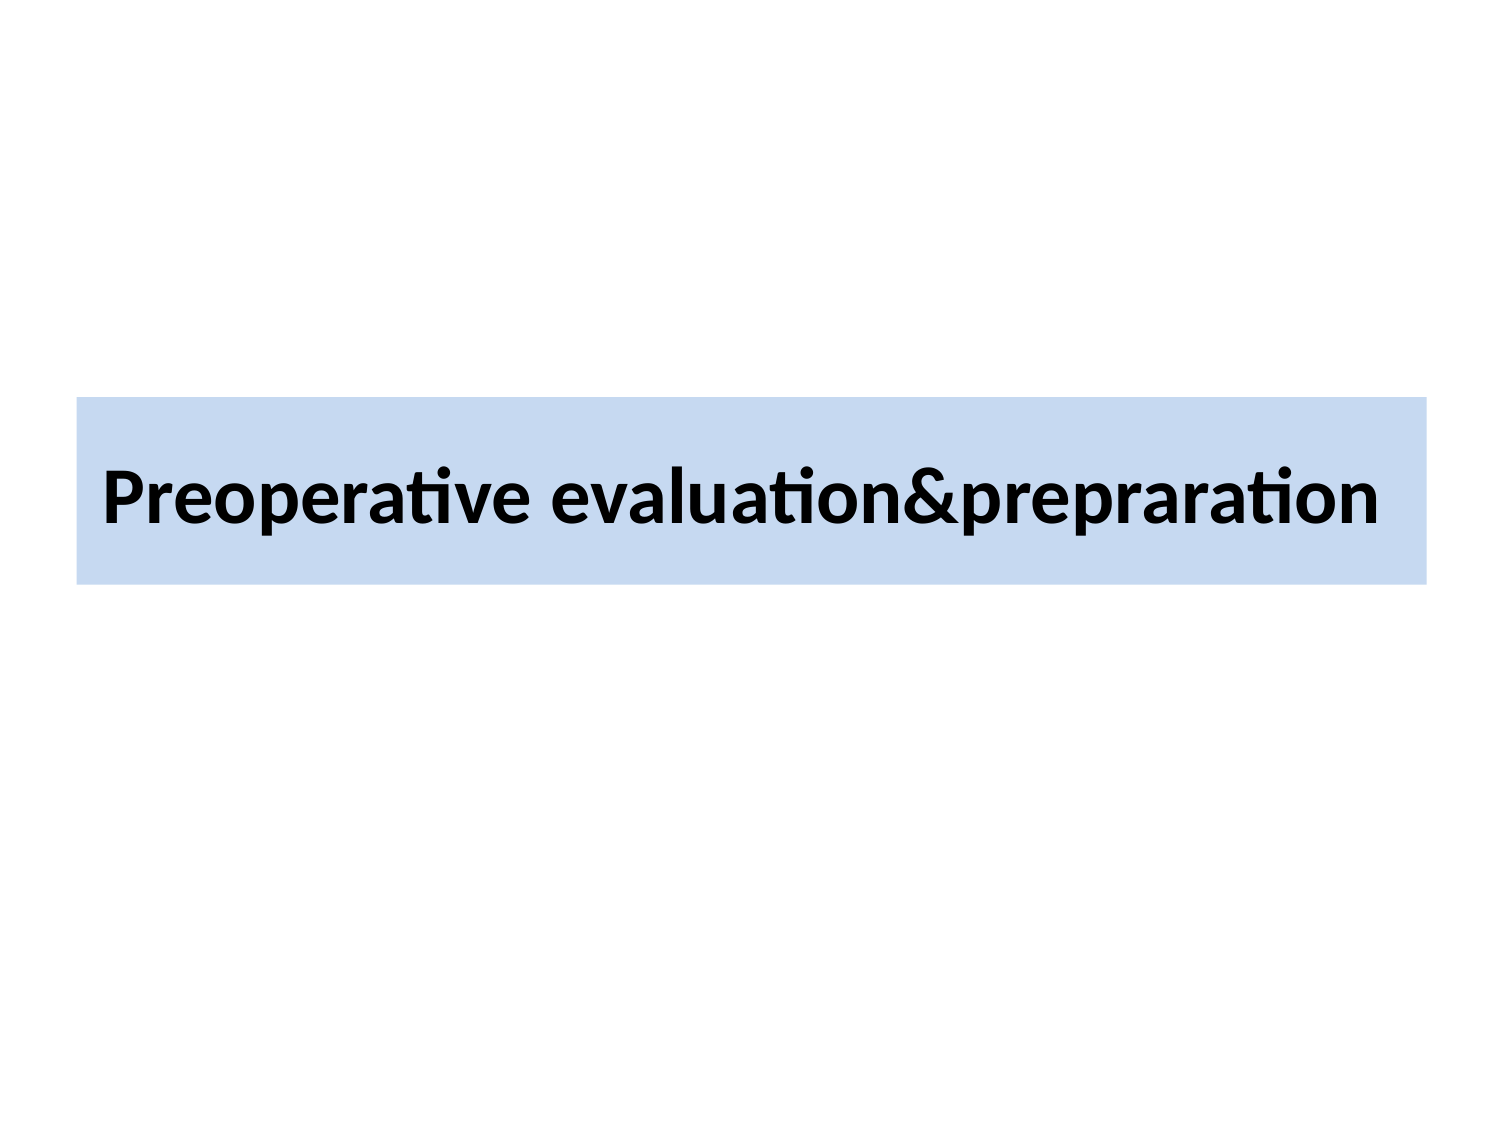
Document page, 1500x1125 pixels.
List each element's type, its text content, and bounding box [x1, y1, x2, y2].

title Preoperative evaluation&prepraration [76, 397, 1427, 585]
